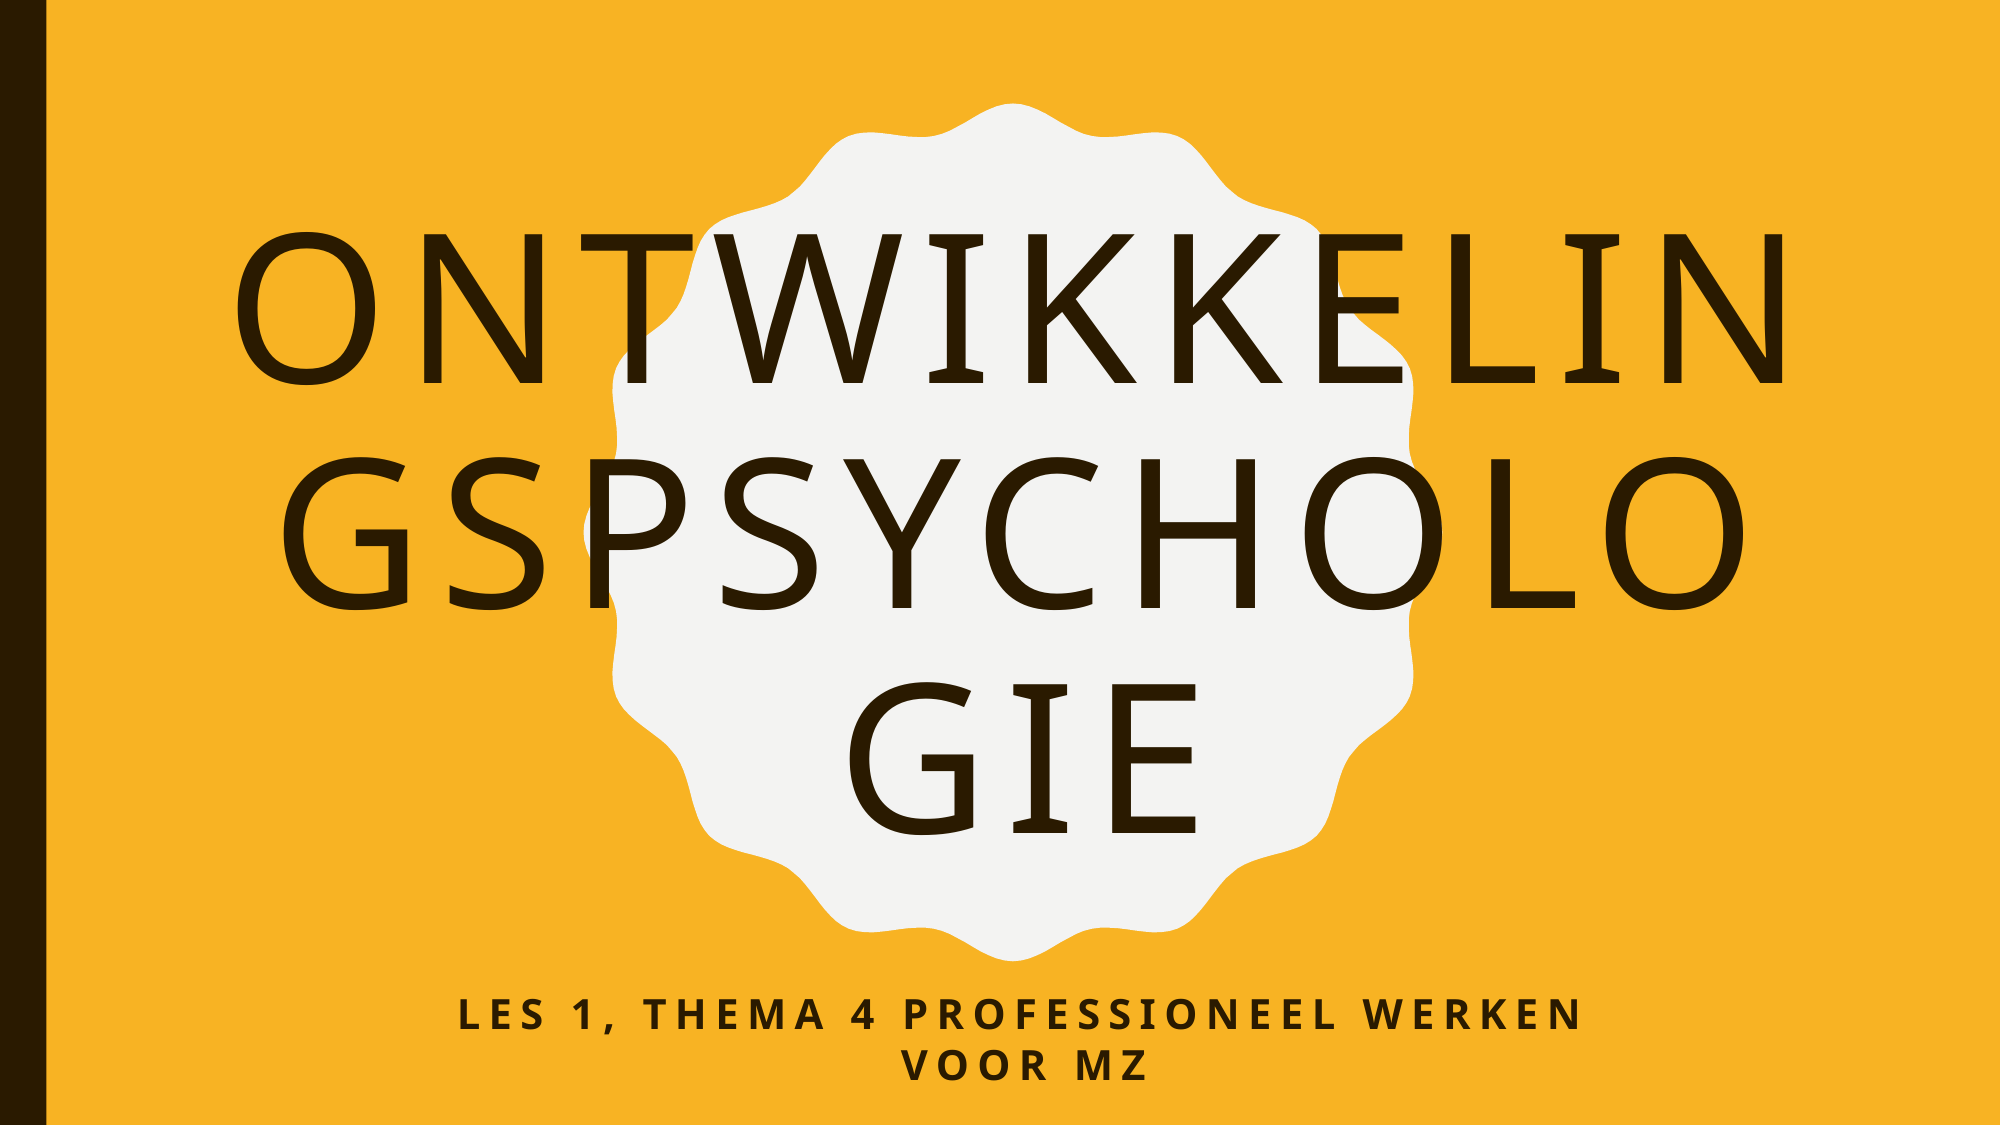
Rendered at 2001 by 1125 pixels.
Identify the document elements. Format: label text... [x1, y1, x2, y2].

title Ontwikkelingspsychologie [176, 180, 1870, 902]
subtitle Les 1, thema 4 professioneel werken voor MZ [363, 980, 1684, 1103]
